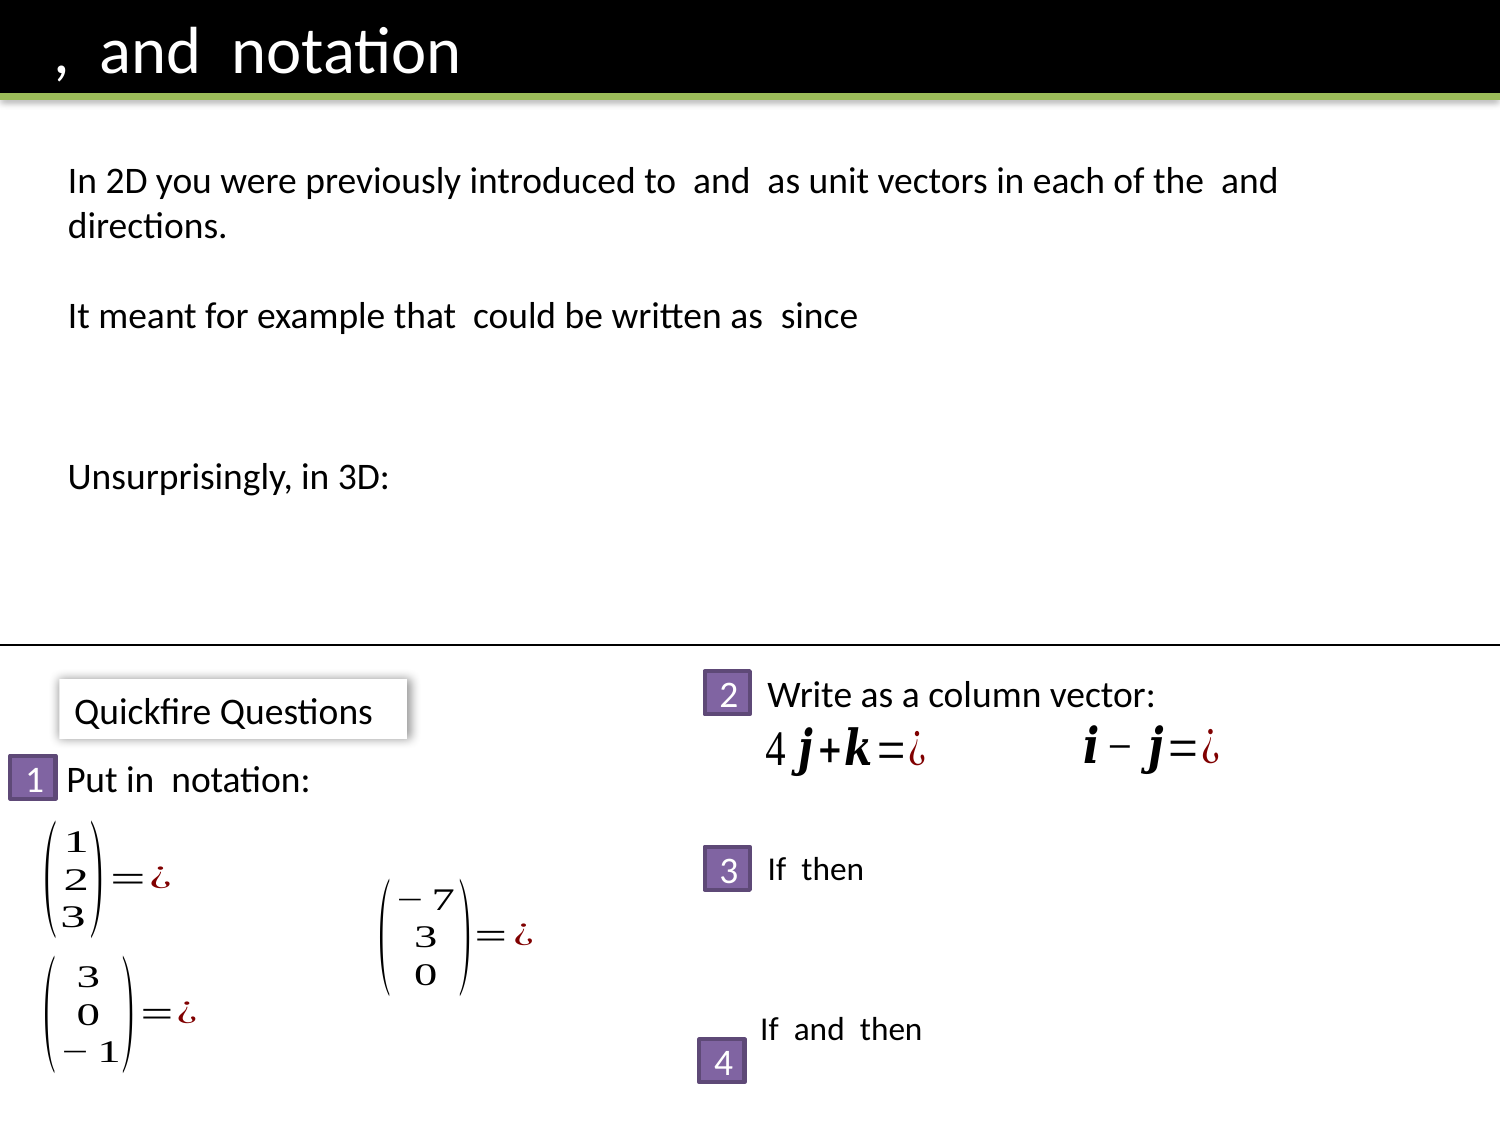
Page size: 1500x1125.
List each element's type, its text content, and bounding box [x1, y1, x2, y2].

text_box Write as a column vector: [752, 662, 1249, 723]
text_box 3 [703, 845, 752, 892]
text_box 4 [697, 1037, 747, 1084]
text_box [0, 0, 1500, 99]
text_box Quickfire Questions [59, 679, 407, 739]
text_box 2 [703, 669, 752, 716]
text_box 1 [8, 754, 58, 801]
